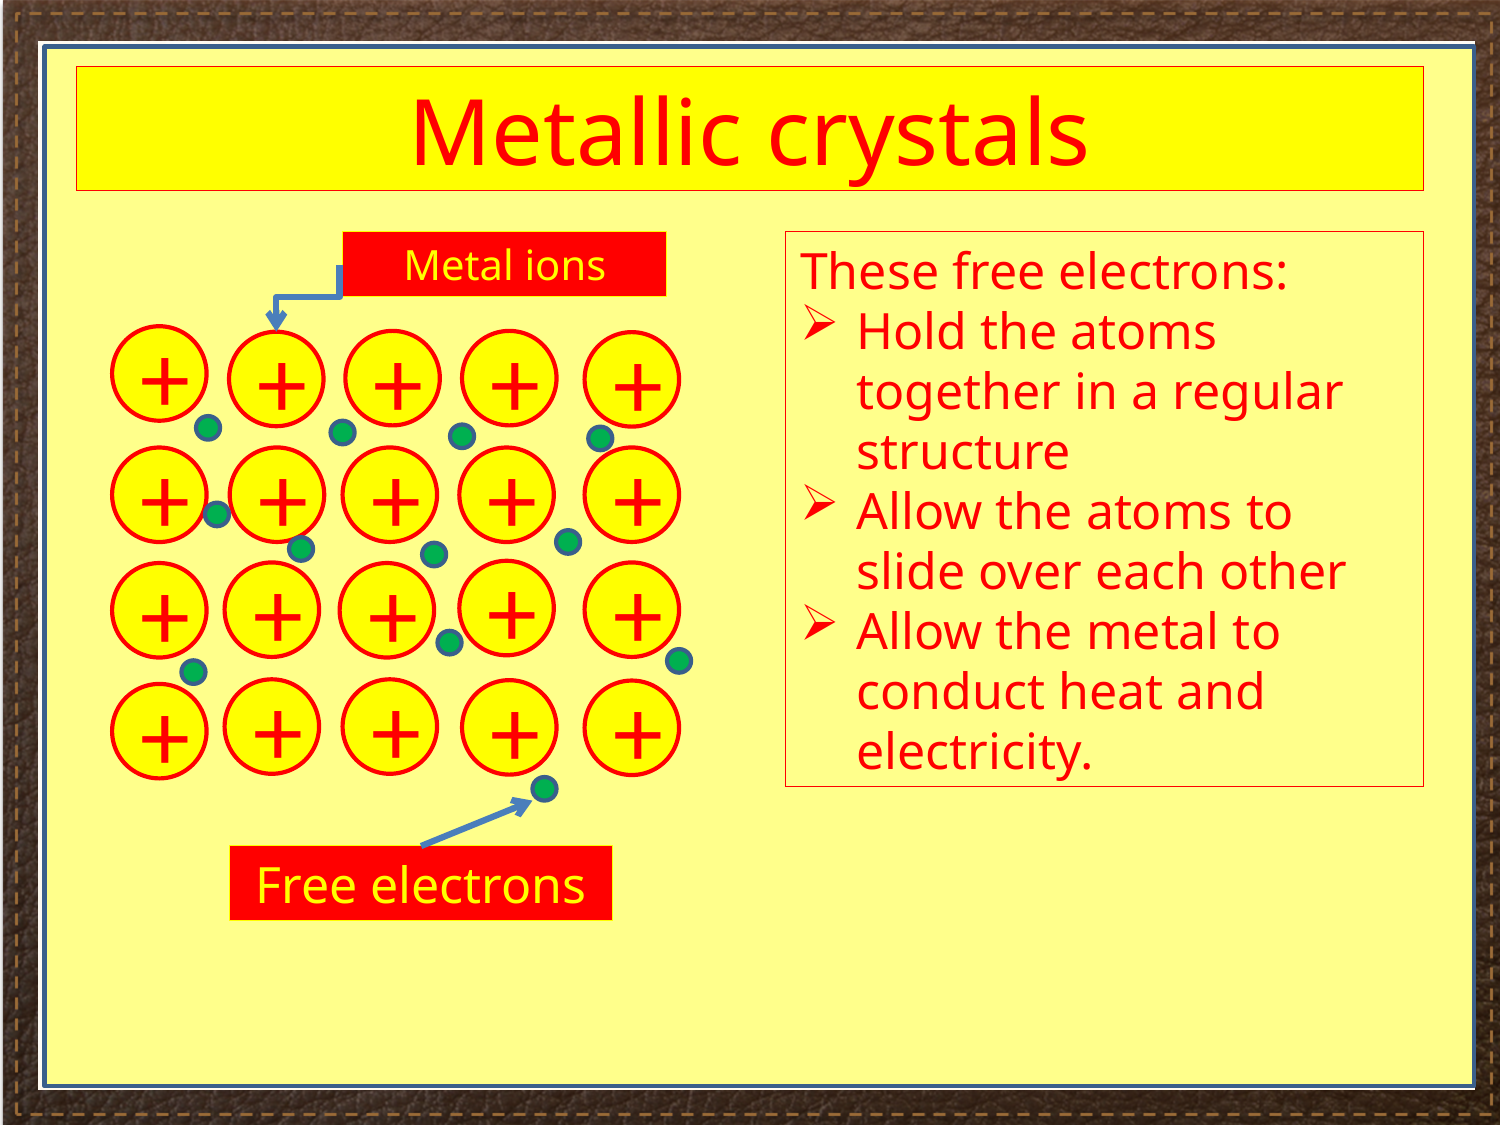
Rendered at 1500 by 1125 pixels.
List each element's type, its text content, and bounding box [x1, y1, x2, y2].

text_box + [226, 330, 326, 429]
text_box [435, 628, 464, 657]
text_box [42, 44, 1476, 1088]
text_box + [222, 677, 322, 776]
text_box Metallic crystals [76, 66, 1424, 191]
text_box + [457, 558, 556, 658]
text_box [447, 422, 477, 451]
text_box + [222, 560, 322, 660]
text_box [202, 500, 232, 529]
text_box + [582, 330, 682, 429]
text_box [328, 418, 357, 447]
text_box + [109, 445, 209, 545]
text_box + [337, 560, 437, 660]
text_box + [457, 445, 556, 545]
text_box These free electrons: Hold the atoms together in a regular structure Allow the atoms to slide over each other Allow the metal to conduct heat and electricity. [785, 231, 1424, 787]
text_box + [340, 445, 440, 545]
text_box + [582, 678, 682, 778]
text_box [274, 266, 342, 330]
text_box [420, 800, 533, 847]
text_box [664, 646, 694, 675]
text_box [553, 528, 583, 556]
text_box Free electrons [229, 845, 613, 921]
text_box + [343, 328, 442, 428]
text_box [586, 424, 615, 453]
text_box + [227, 445, 327, 545]
picture [0, 0, 1500, 1125]
text_box [193, 413, 223, 442]
text_box + [340, 677, 440, 776]
text_box [530, 774, 559, 803]
text_box + [109, 560, 209, 660]
text_box + [459, 678, 559, 777]
text_box + [582, 560, 682, 660]
text_box + [109, 324, 209, 423]
text_box [286, 535, 316, 563]
text_box Metal ions [342, 231, 667, 297]
text_box + [109, 681, 209, 781]
text_box [419, 540, 449, 569]
text_box + [459, 328, 559, 428]
text_box [179, 658, 208, 686]
text_box + [582, 445, 682, 545]
